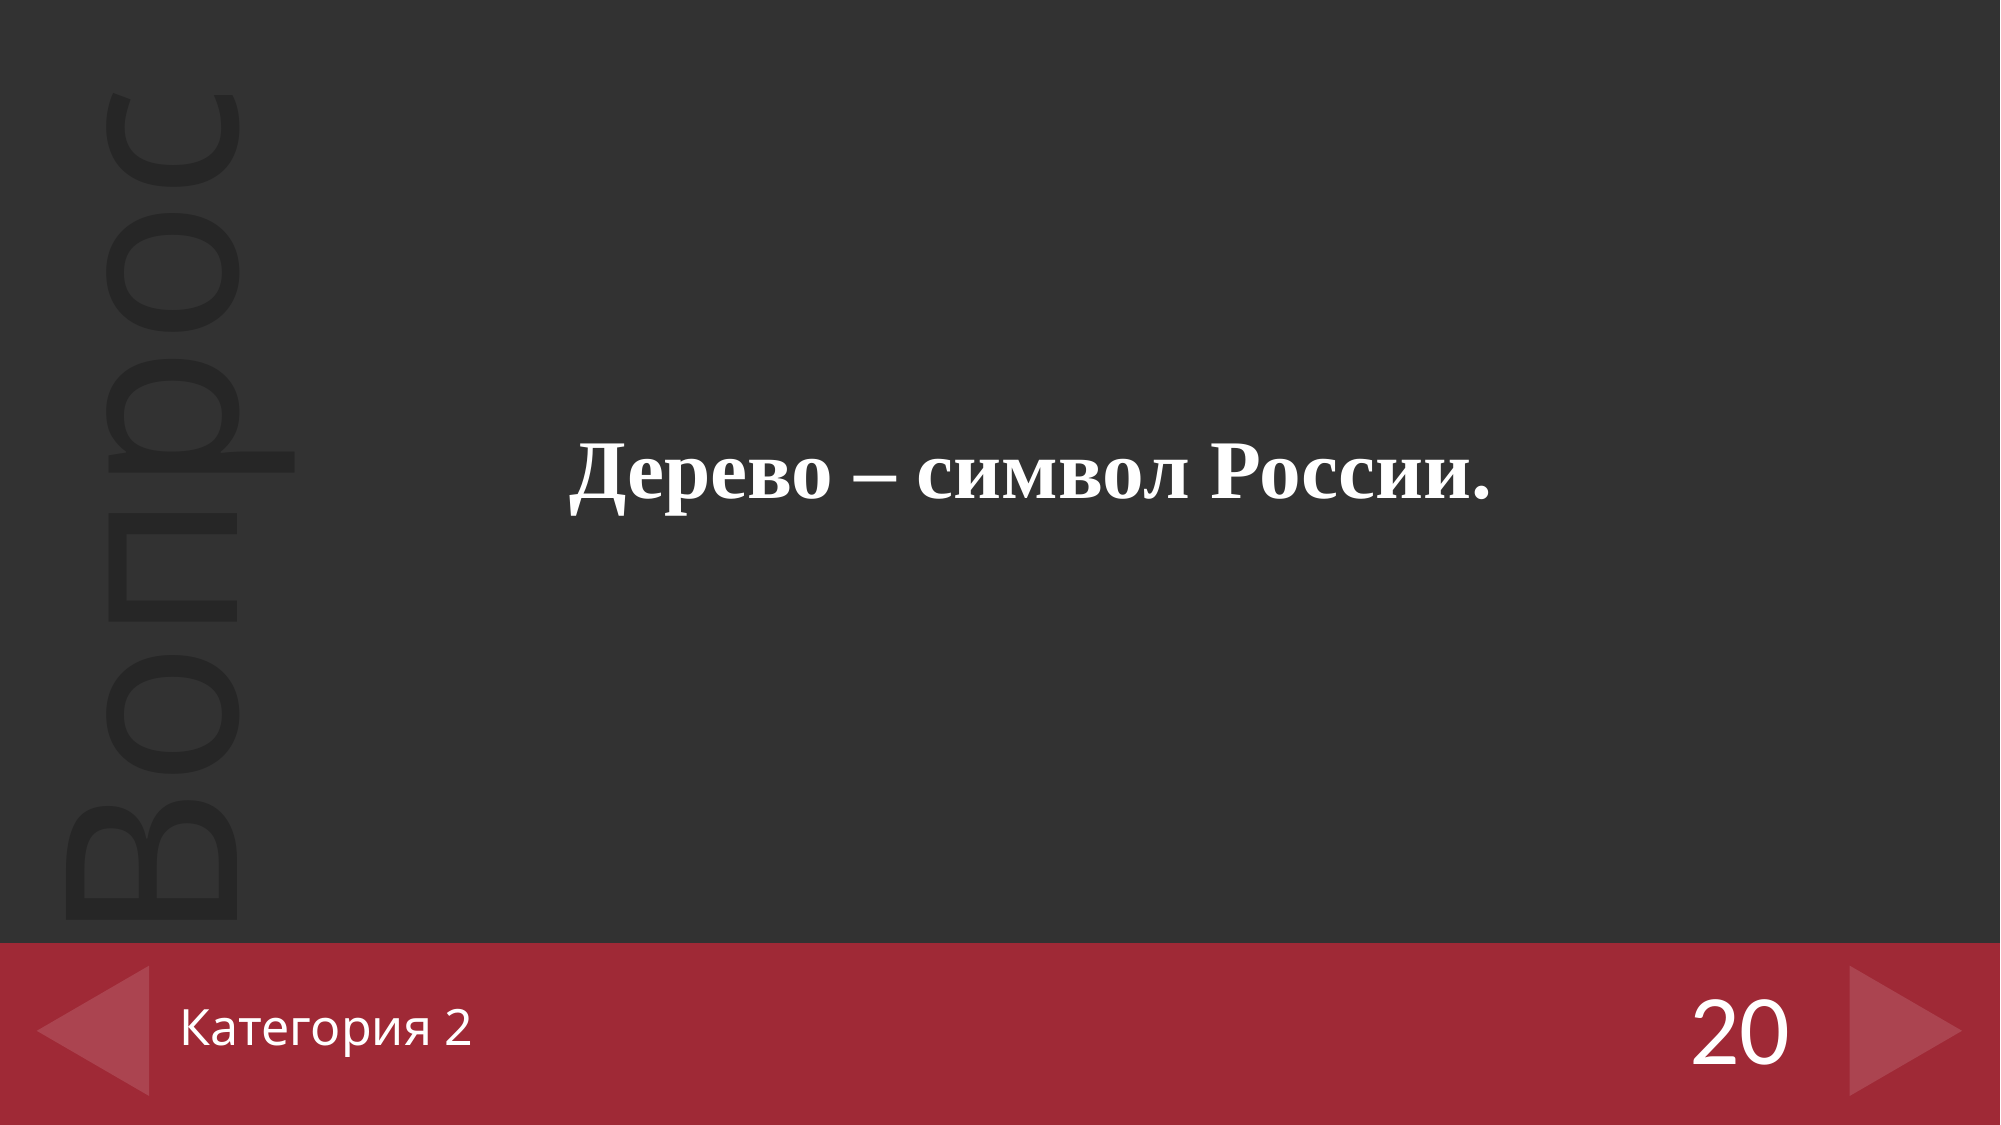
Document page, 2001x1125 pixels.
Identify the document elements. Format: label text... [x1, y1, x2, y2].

list 20 [1494, 967, 1806, 1097]
title Категория 2 [164, 965, 1472, 1094]
list Дерево – символ России. [302, 307, 1760, 636]
